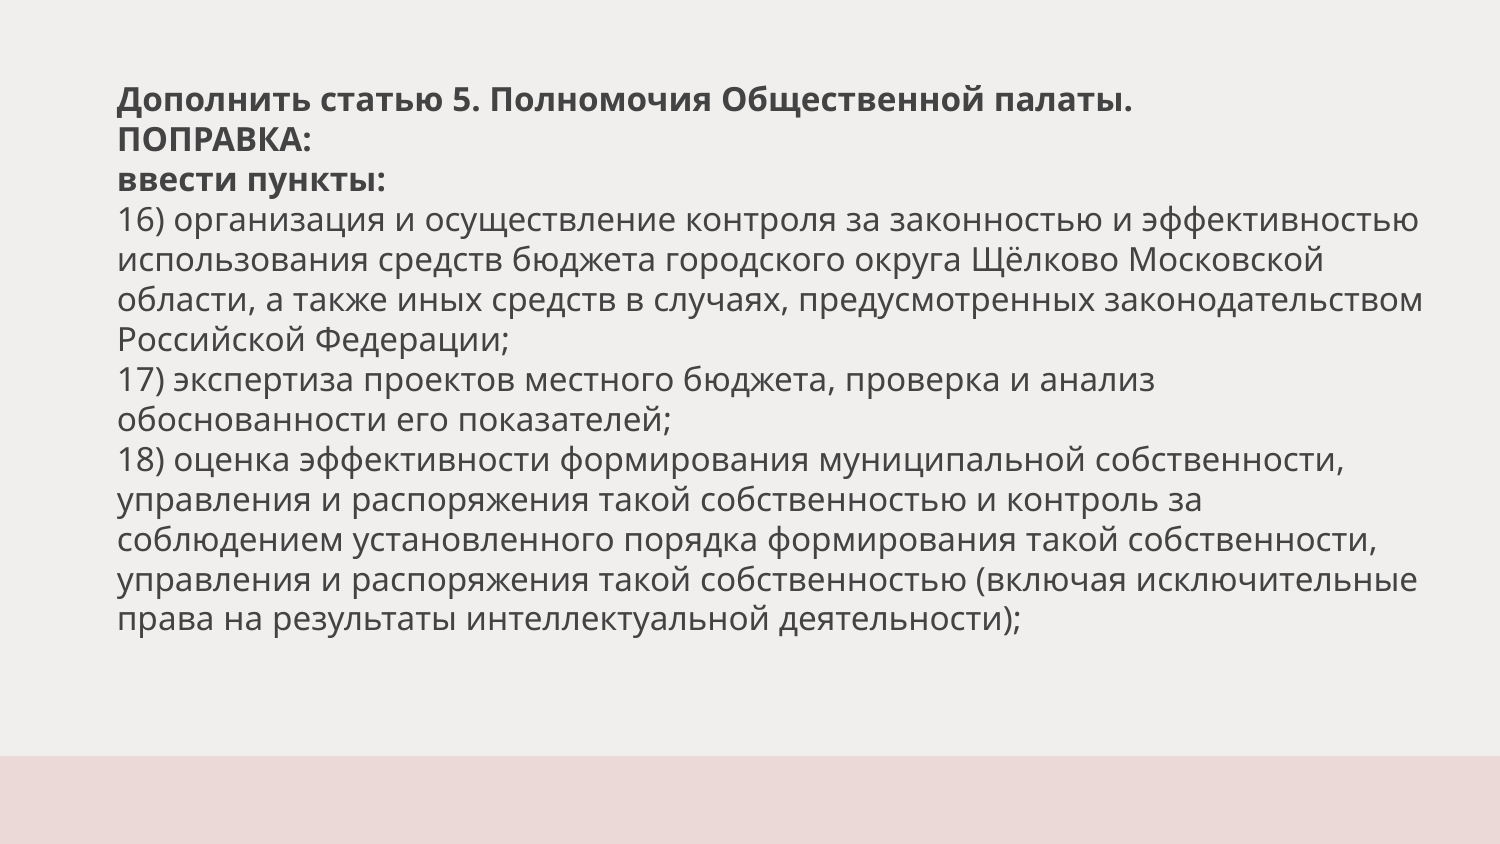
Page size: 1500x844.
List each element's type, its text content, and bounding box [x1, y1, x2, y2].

title Дополнить статью 5. Полномочия Общественной палаты. ПОПРАВКА: ввести пункты: 16) организация и осуществление контроля за законностью и эффективностью использования средств бюджета городского округа Щёлково Московской области, а также иных средств в случаях, предусмотренных законодательством Российской Федерации; 17) экспертиза проектов местного бюджета, проверка и анализ обоснованности его показателей; 18) оценка эффективности формирования муниципальной собственности, управления и распоряжения такой собственностью и контроль за соблюдением установленного порядка формирования такой собственности, управления и распоряжения такой собственностью (включая исключительные права на результаты интеллектуальной деятельности); [101, 63, 1447, 791]
